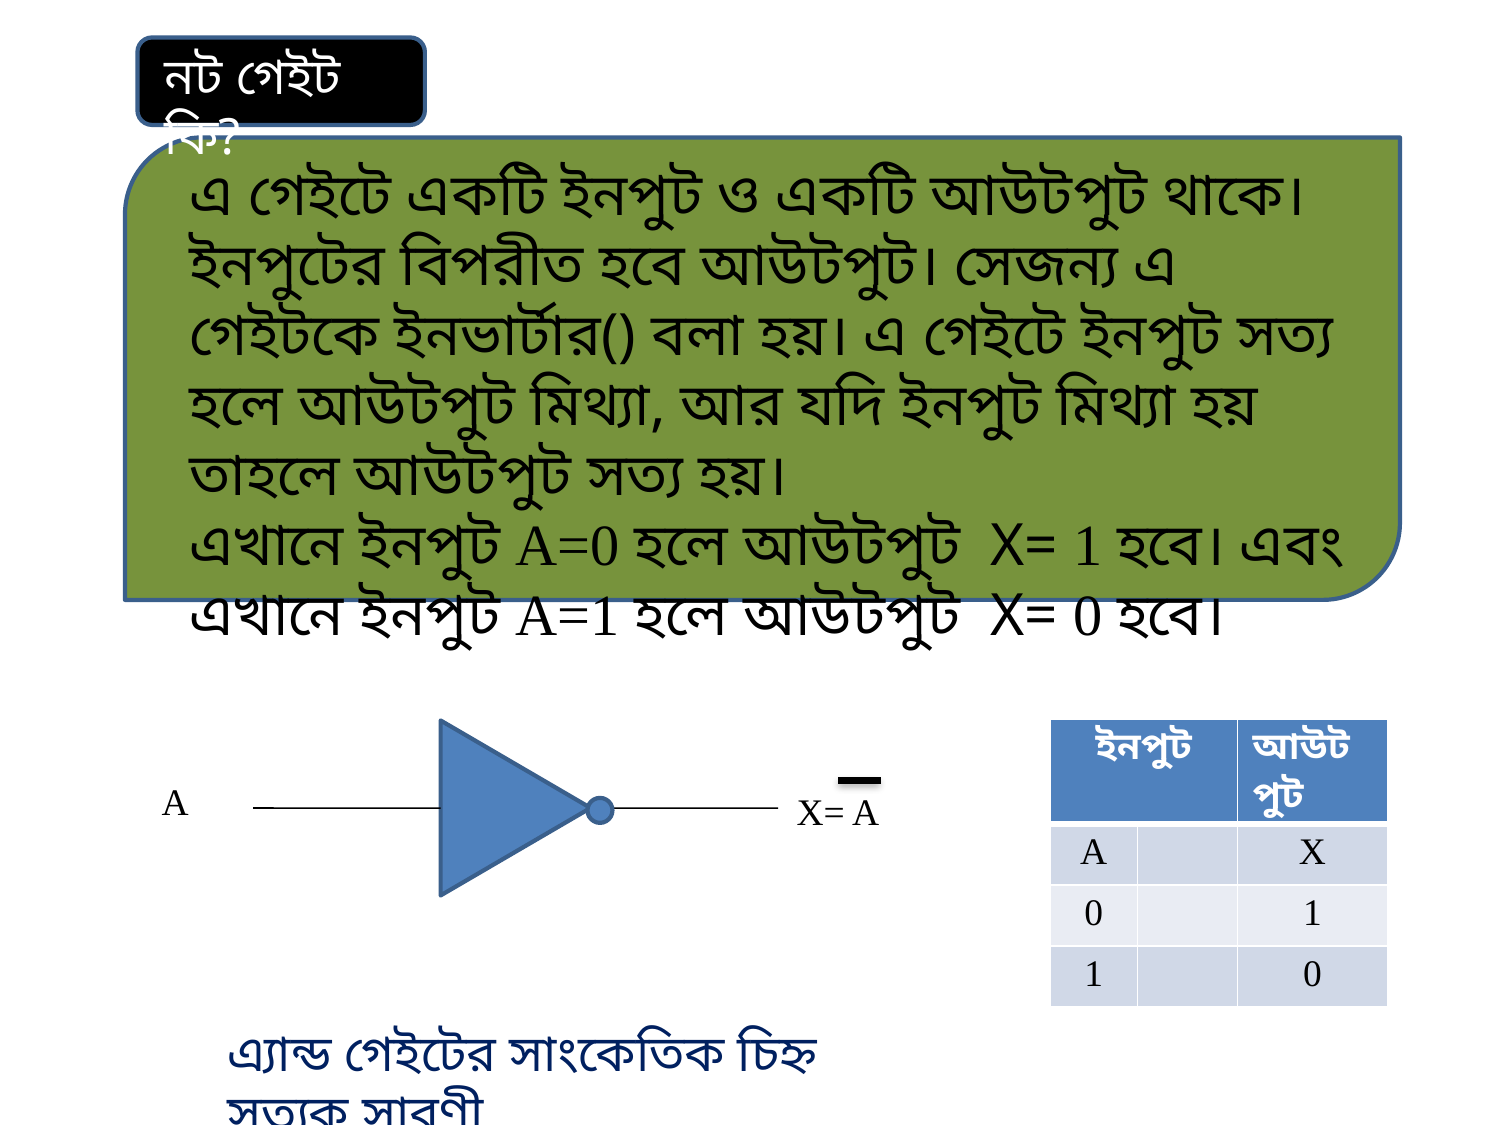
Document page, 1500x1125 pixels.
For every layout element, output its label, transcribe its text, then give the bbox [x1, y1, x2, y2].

table_cell 1 [1238, 886, 1387, 945]
table_cell [1138, 947, 1237, 1006]
table_cell X [1238, 827, 1387, 884]
table_cell 0 [1051, 886, 1137, 945]
text_box নট গেইট কি? [150, 37, 413, 173]
text_box এ গেইটে একটি ইনপুট ও একটি আউটপুট থাকে। ইনপুটের বিপরীত হবে আউটপুট। সেজন্য এ গেইটকে ইনভার্টার() বলা হয়। এ গেইটে ইনপুট সত্য হলে আউটপুট মিথ্যা, আর যদি ইনপুট মিথ্যা হয় তাহলে আউটপুট সত্য হয়। এখানে ইনপুট A=0 হলে আউটপুট X= 1 হবে। এবং এখানে ইনপুট A=1 হলে আউটপুট X= 0 হবে। [174, 149, 1388, 700]
table_header ইনপুট [1051, 720, 1237, 821]
table_cell [1138, 886, 1237, 945]
table_header আউটপুট [1238, 720, 1387, 821]
table_cell 0 [1238, 947, 1387, 1006]
table_cell A [1051, 827, 1137, 884]
text_box [122, 154, 174, 603]
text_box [137, 720, 962, 901]
text_box এ্যান্ড গেইটের সাংকেতিক চিহ্ন সত্যক সারণী [212, 1014, 1325, 1125]
text_box [135, 35, 427, 127]
table_cell [1138, 827, 1237, 884]
table_cell 1 [1051, 947, 1137, 1006]
text_box [413, 135, 1403, 568]
